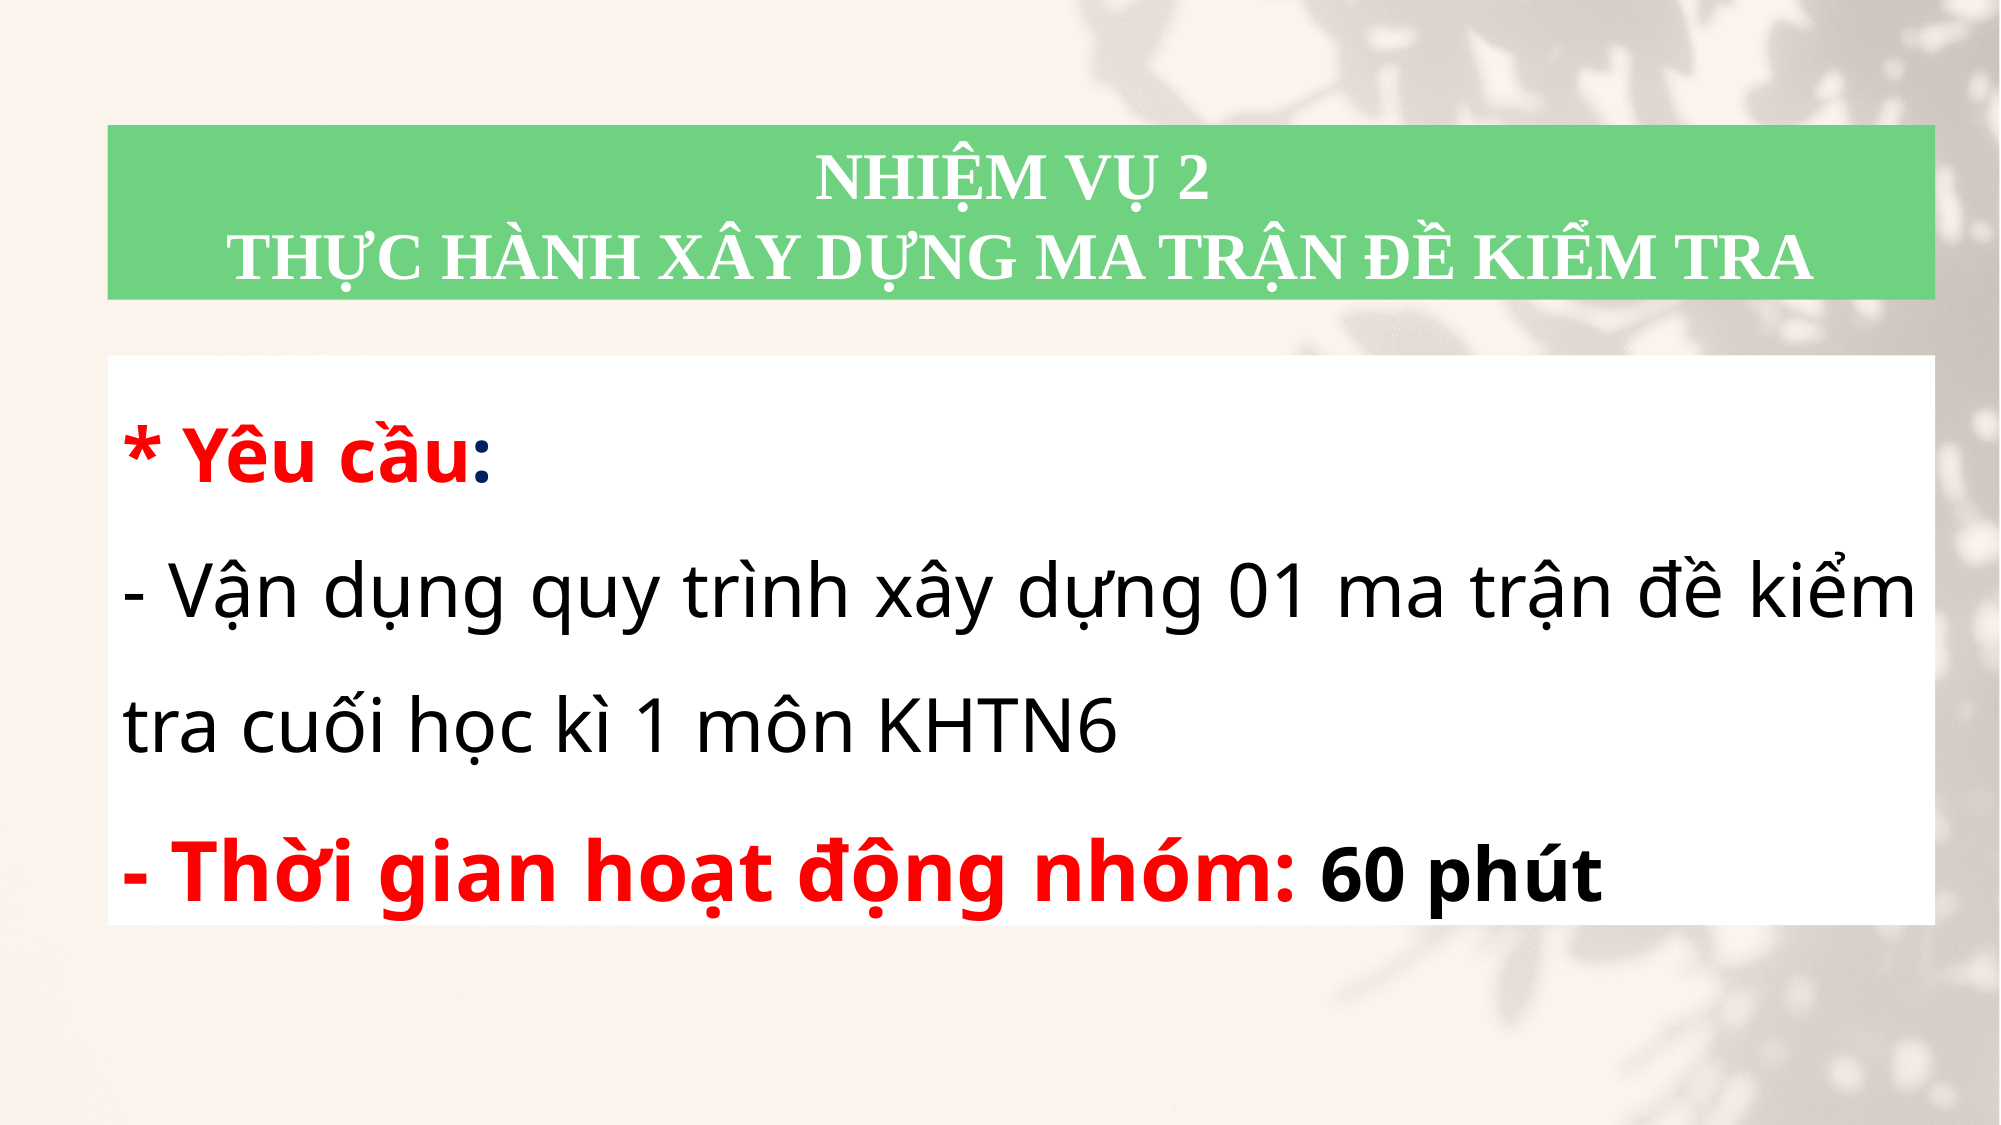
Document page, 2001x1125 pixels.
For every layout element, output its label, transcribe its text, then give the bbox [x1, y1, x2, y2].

text_box NHIỆM VỤ 2 THỰC HÀNH XÂY DỰNG MA TRẬN ĐỀ KIỂM TRA [107, 125, 1936, 300]
picture [0, 0, 2000, 1125]
text_box * Yêu cầu: - Vận dụng quy trình xây dựng 01 ma trận đề kiểm tra cuối học kì 1 môn KHTN6 - Thời gian hoạt động nhóm: 60 phút [107, 355, 1936, 926]
